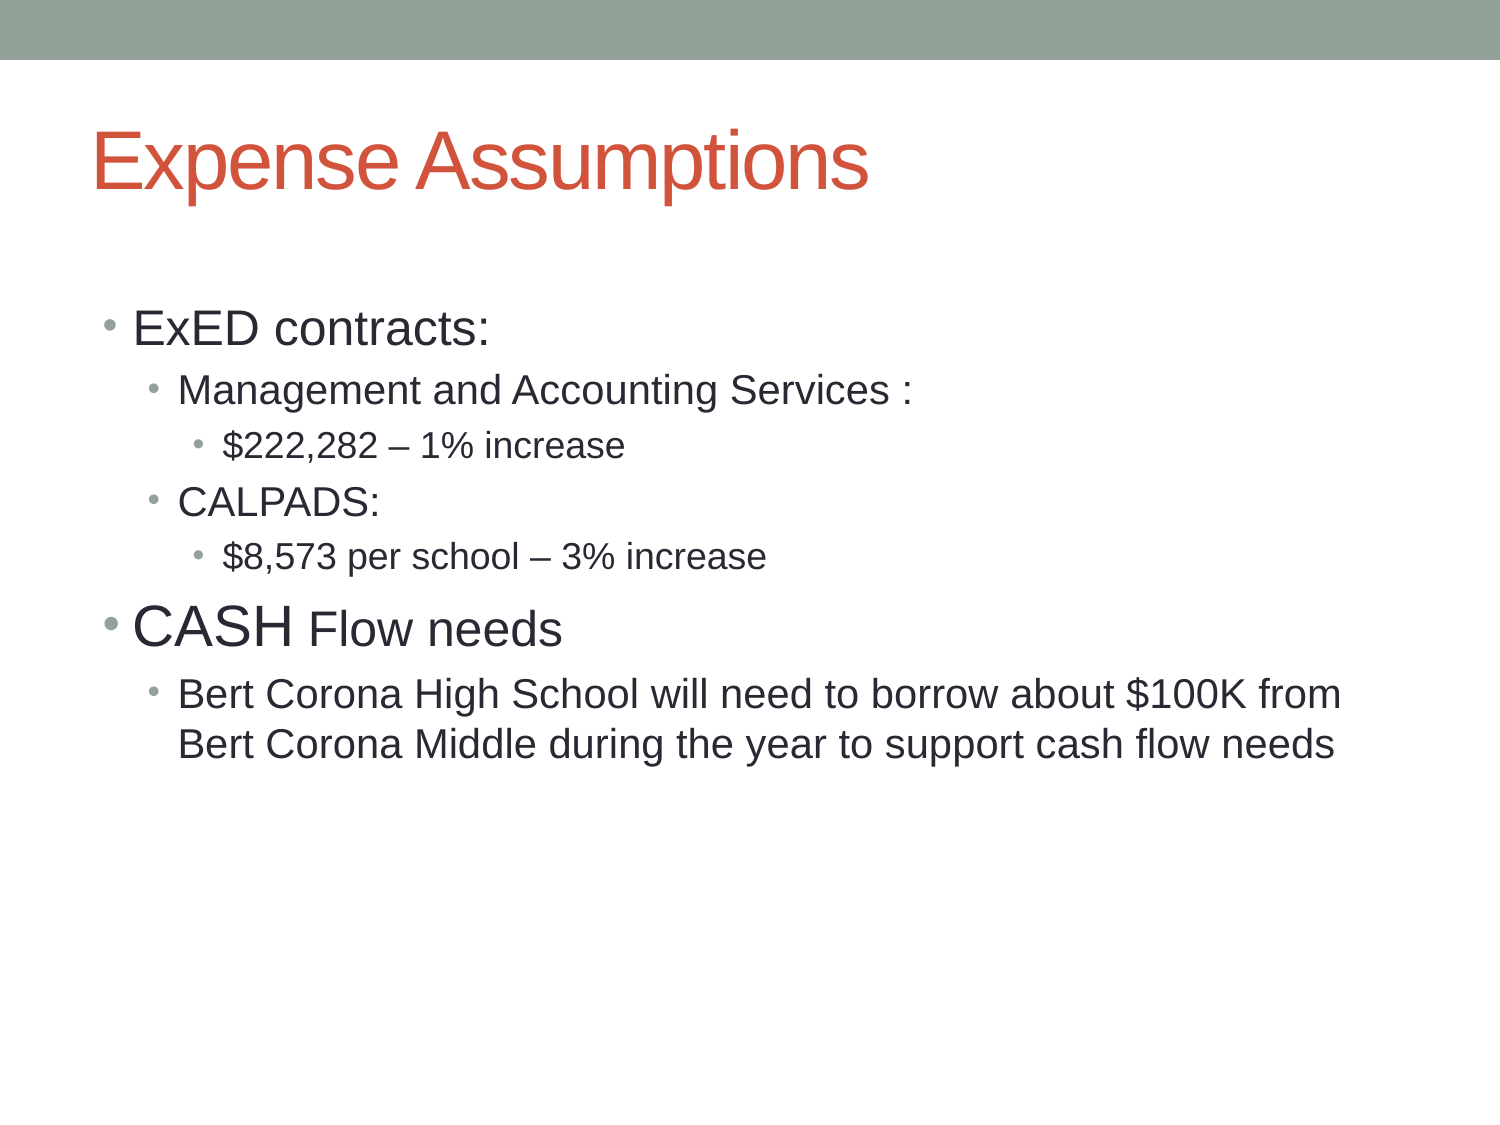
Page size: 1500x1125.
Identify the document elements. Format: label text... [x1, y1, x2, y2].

title Expense Assumptions [75, 62, 1425, 250]
list ExED contracts: Management and Accounting Services : $222,282 – 1% increase CALPADS: $8,573 per school – 3% increase CASH Flow needs Bert Corona High School will need to borrow about $100K from Bert Corona Middle during the year to support cash flow needs [87, 287, 1438, 925]
